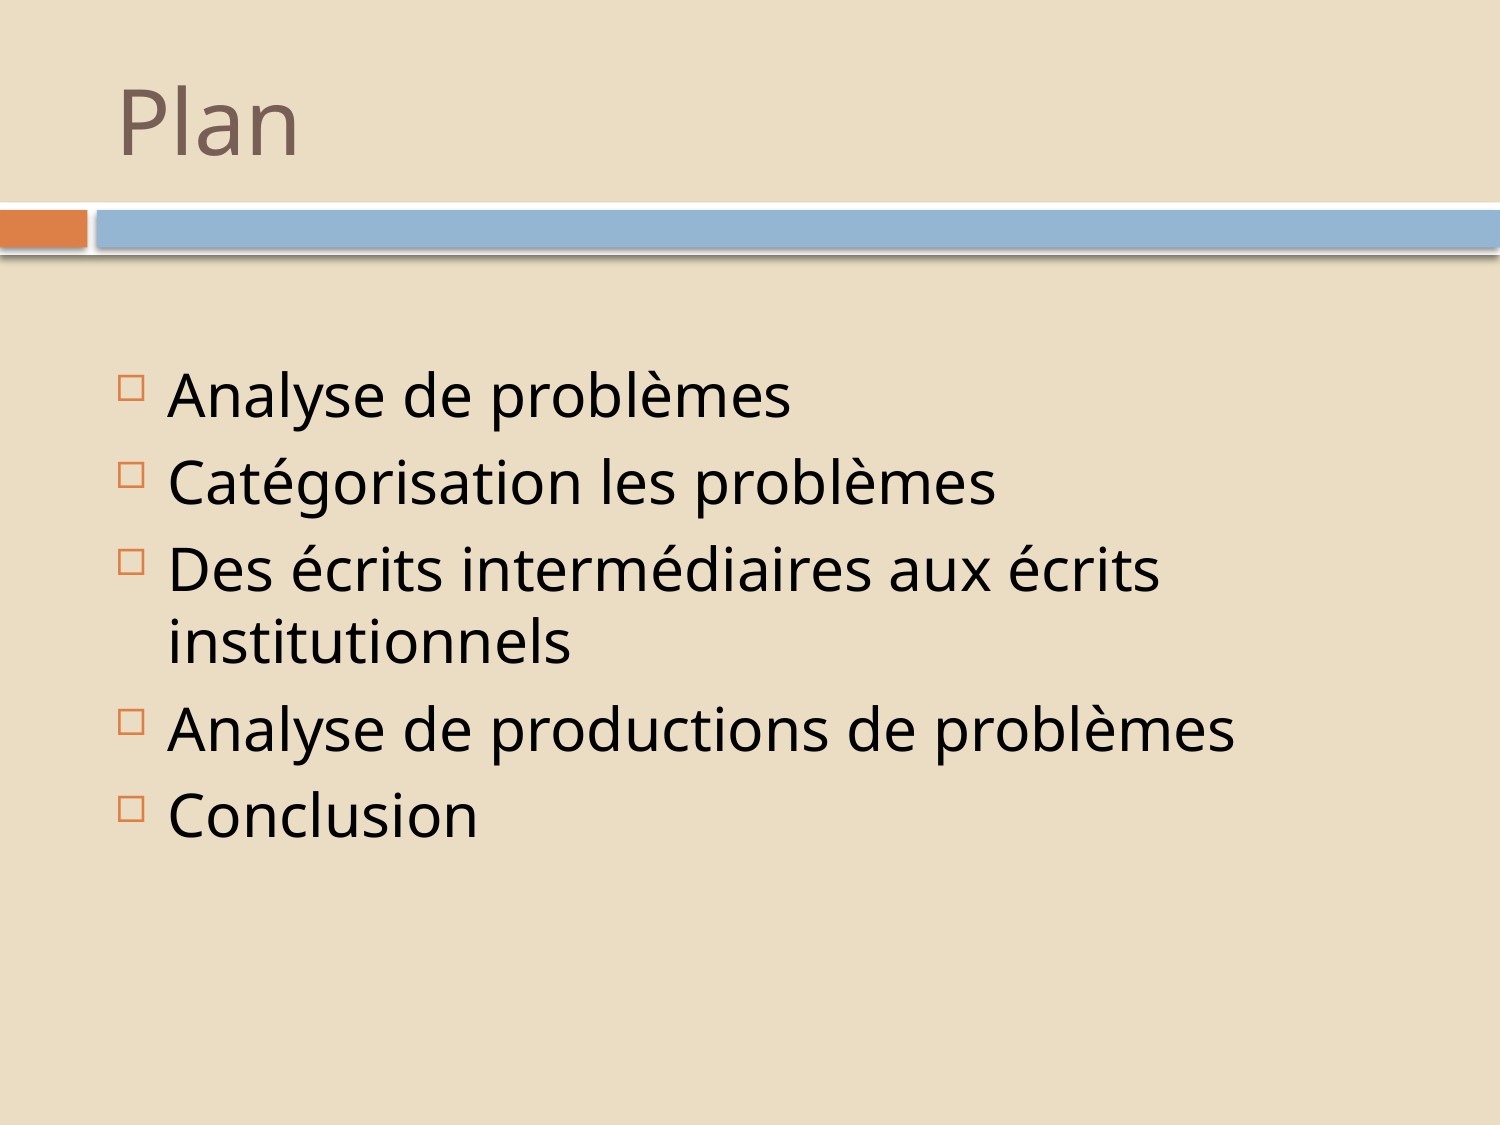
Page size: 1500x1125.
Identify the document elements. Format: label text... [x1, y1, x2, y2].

title Plan [100, 37, 1438, 200]
list Analyse de problèmes Catégorisation les problèmes Des écrits intermédiaires aux écrits institutionnels Analyse de productions de problèmes Conclusion [100, 262, 1438, 1000]
